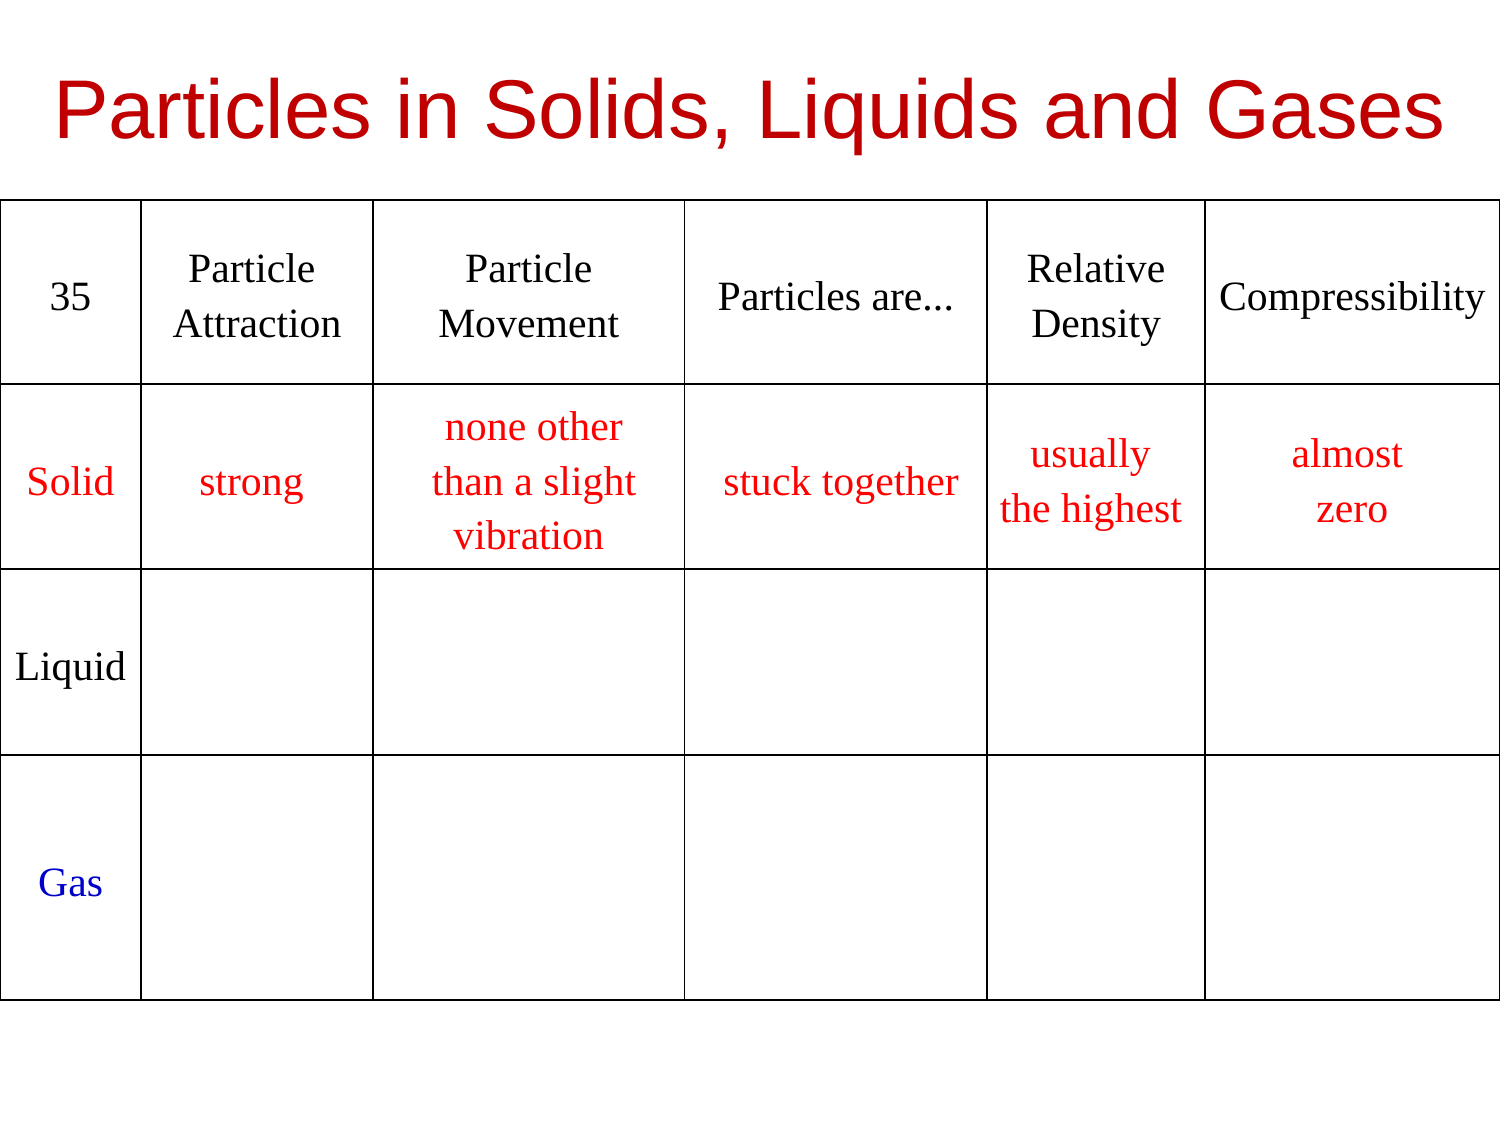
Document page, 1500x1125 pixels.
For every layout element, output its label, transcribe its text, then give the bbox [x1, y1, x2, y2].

table_header Particle Movement [374, 201, 684, 383]
text_box [262, 868, 1388, 1125]
table_cell [142, 756, 372, 999]
table_header Compressibility [1206, 201, 1499, 383]
table_cell Liquid [1, 570, 140, 754]
table_cell strong [142, 385, 372, 568]
table_cell [988, 756, 1204, 868]
table_cell usually the highest [988, 385, 1204, 568]
table_cell Solid [1, 385, 140, 568]
table_cell almost zero [1206, 385, 1499, 568]
table_cell Gas [1, 756, 140, 999]
table_cell [685, 756, 986, 868]
table_cell stuck together [685, 385, 986, 568]
table_cell [142, 570, 372, 754]
table_header 35 [1, 201, 140, 383]
table_cell [685, 570, 986, 754]
table_cell [374, 570, 684, 754]
table_cell none other than a slight vibration [374, 385, 684, 568]
text_box Particles in Solids, Liquids and Gases [0, 48, 1500, 163]
table_cell [988, 570, 1204, 754]
table_header Particles are... [685, 201, 986, 383]
table_cell [374, 756, 684, 868]
table_cell [1206, 756, 1499, 999]
table_header Particle Attraction [142, 201, 372, 383]
table_header Relative Density [988, 201, 1204, 383]
table_cell [1206, 570, 1499, 754]
